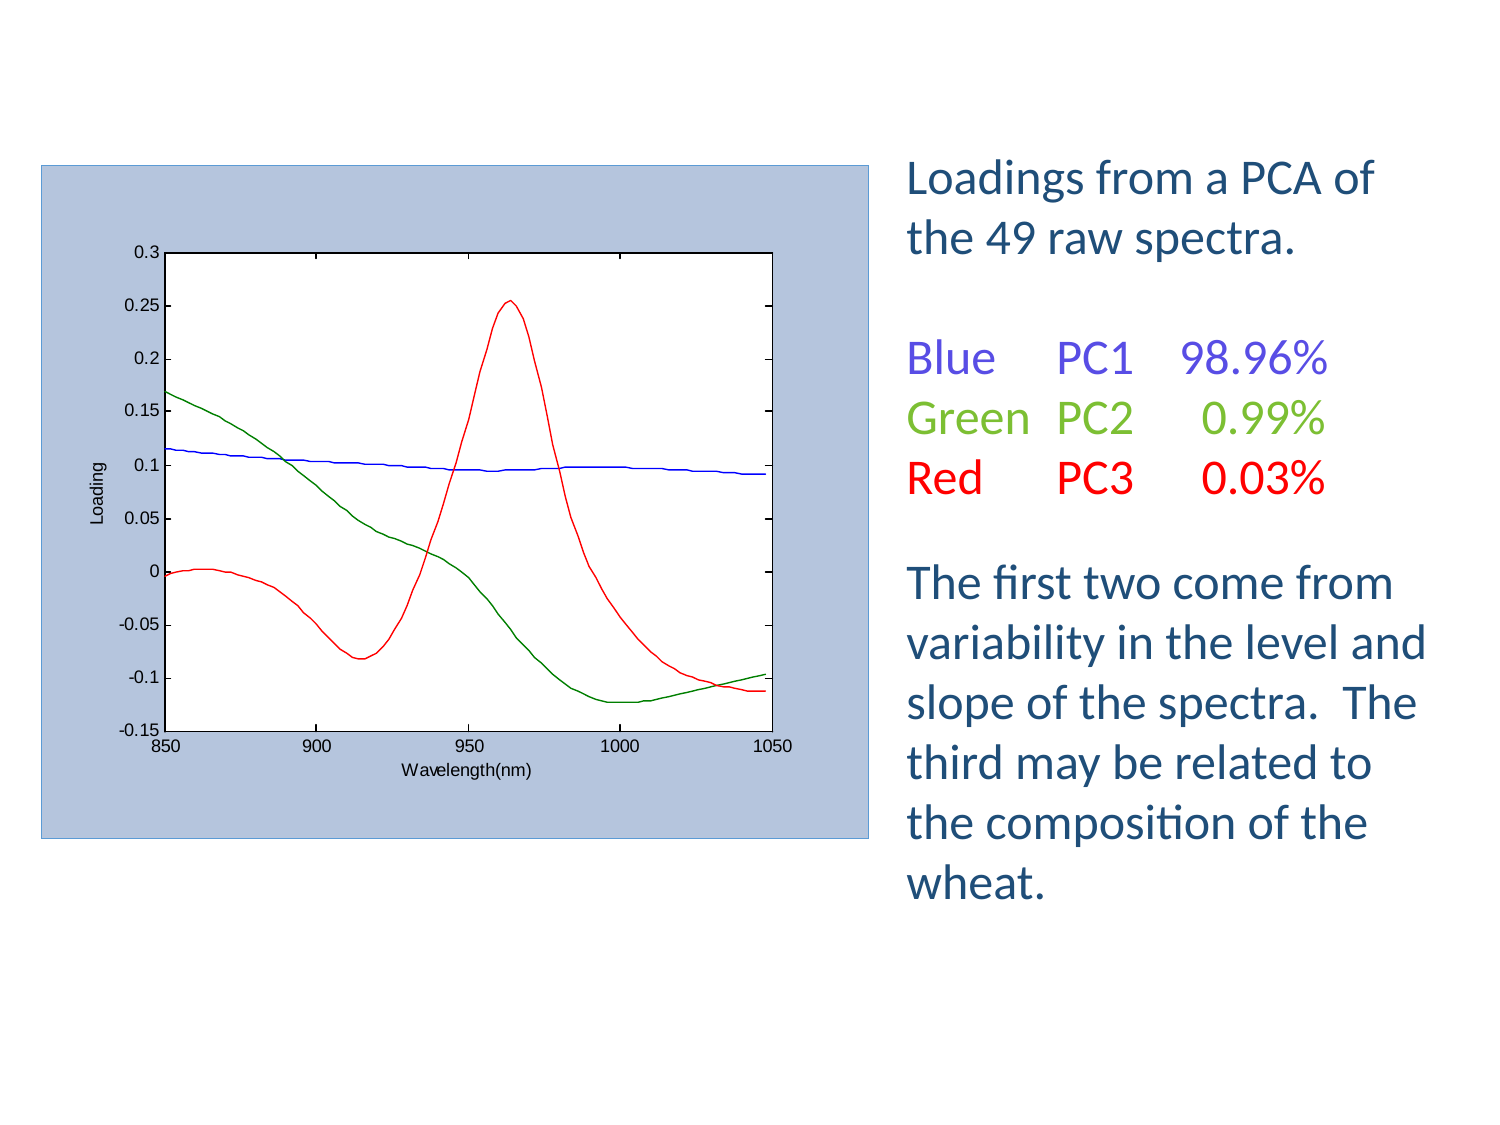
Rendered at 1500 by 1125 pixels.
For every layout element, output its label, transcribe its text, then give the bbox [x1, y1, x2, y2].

text_box Loadings from a PCA of the 49 raw spectra. Blue PC1 98.96% Green PC2 0.99% Red PC3 0.03% The first two come from variability in the level and slope of the spectra. The third may be related to the composition of the wheat. [891, 137, 1447, 917]
picture [62, 208, 847, 797]
text_box [41, 165, 869, 839]
